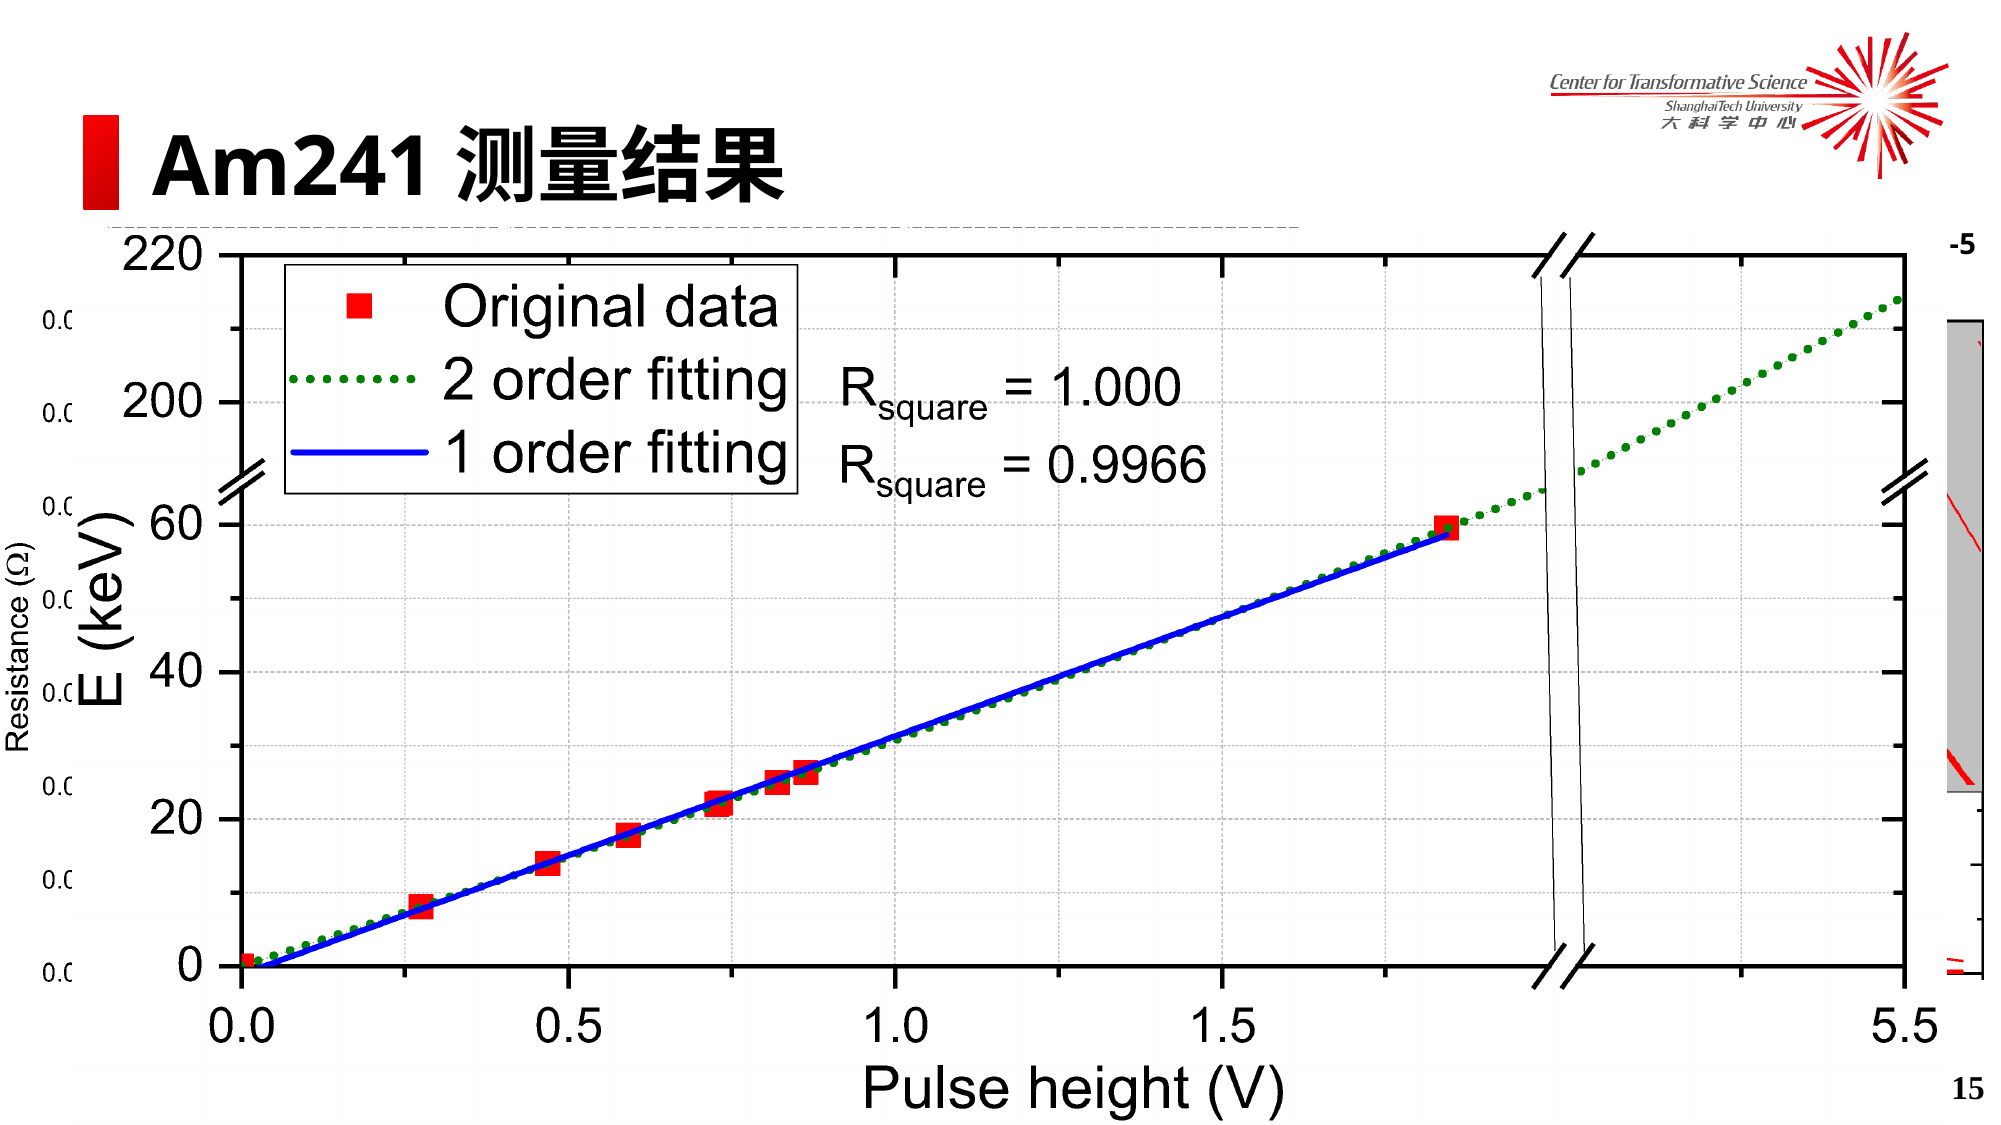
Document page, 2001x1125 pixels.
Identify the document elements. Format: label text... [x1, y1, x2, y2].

title Am241测量结果 [137, 59, 1863, 228]
text_box https://doi.org/10.1007/s41365-022-01071-5 [1330, 217, 1992, 268]
picture [1500, 0, 2001, 255]
slide_number 15 [1947, 1073, 2000, 1117]
picture [0, 217, 2000, 1125]
